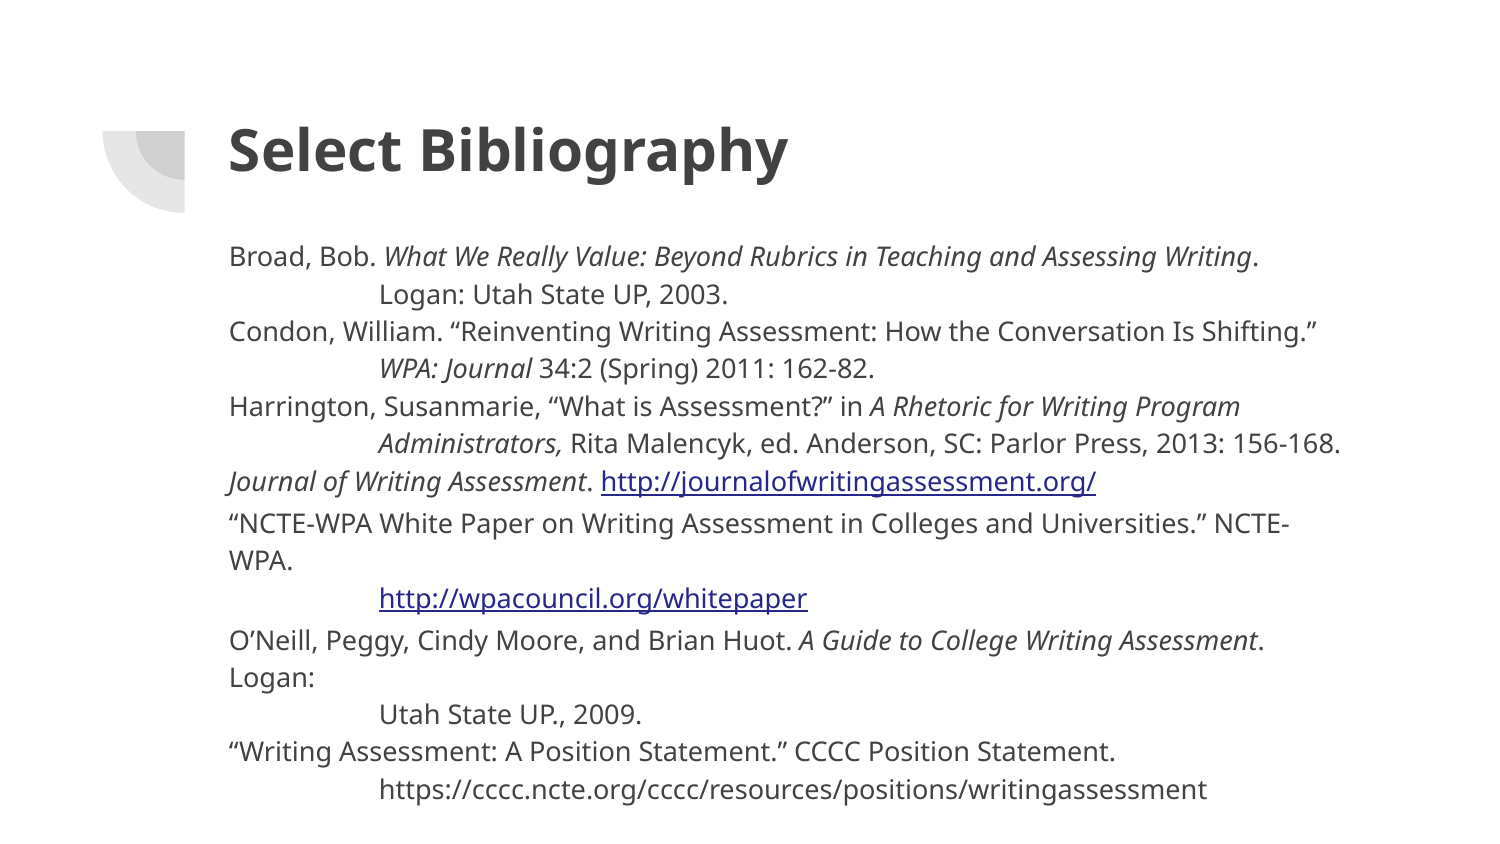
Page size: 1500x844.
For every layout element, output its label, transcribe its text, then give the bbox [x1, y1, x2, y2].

list Broad, Bob. What We Really Value: Beyond Rubrics in Teaching and Assessing Writing. Logan: Utah State UP, 2003. Condon, William. “Reinventing Writing Assessment: How the Conversation Is Shifting.” WPA: Journal 34:2 (Spring) 2011: 162-82. Harrington, Susanmarie, “What is Assessment?” in A Rhetoric for Writing Program Administrators, Rita Malencyk, ed. Anderson, SC: Parlor Press, 2013: 156-168. Journal of Writing Assessment. http://journalofwritingassessment.org/ “NCTE-WPA White Paper on Writing Assessment in Colleges and Universities.” NCTE-WPA. http://wpacouncil.org/whitepaper O’Neill, Peggy, Cindy Moore, and Brian Huot. A Guide to College Writing Assessment. Logan: Utah State UP., 2009. “Writing Assessment: A Position Statement.” CCCC Position Statement. https://cccc.ncte.org/cccc/resources/positions/writingassessment [213, 219, 1368, 748]
title Select Bibliography [213, 98, 1368, 219]
